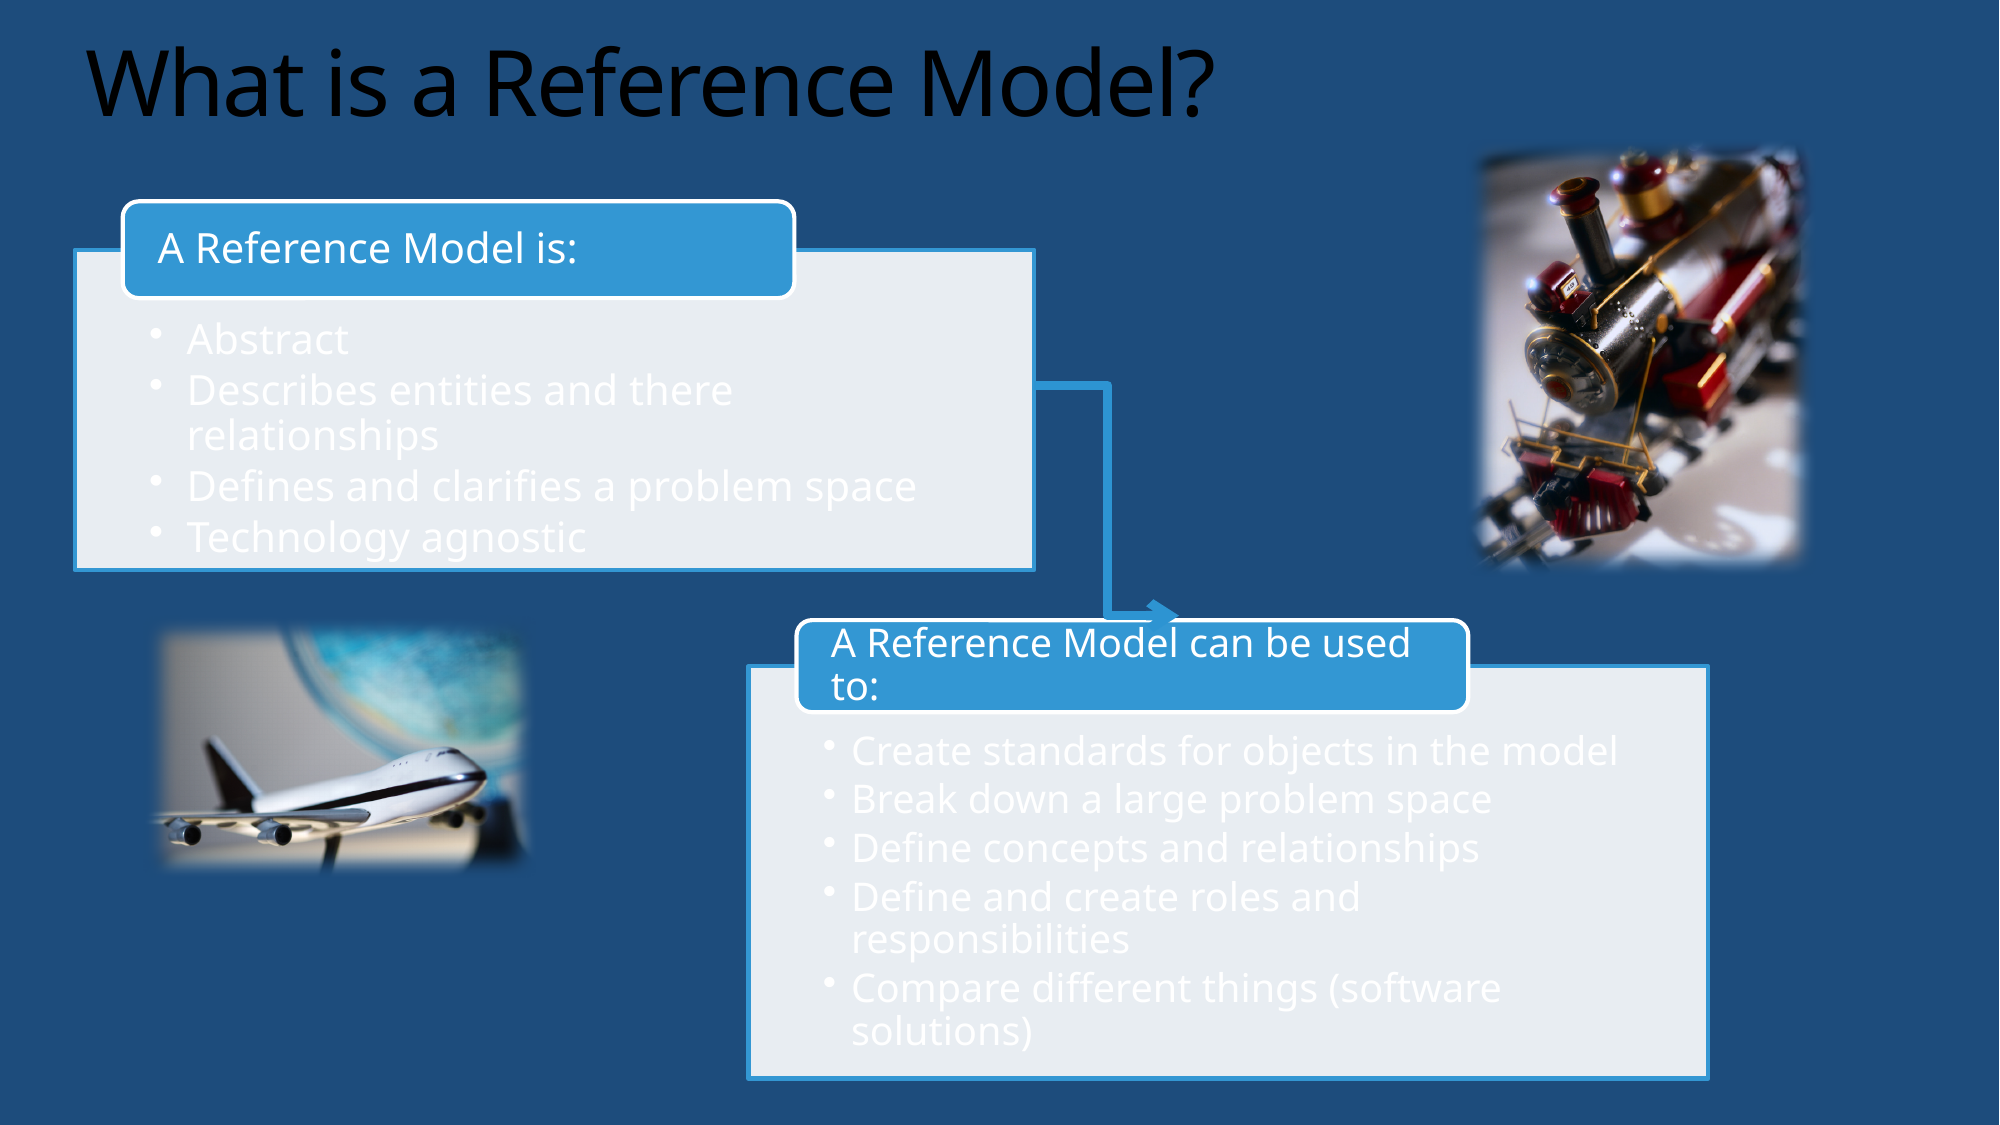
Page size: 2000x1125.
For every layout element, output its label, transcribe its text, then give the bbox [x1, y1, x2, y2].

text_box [74, 193, 1035, 578]
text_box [991, 428, 1222, 574]
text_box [748, 610, 1709, 1089]
title What is a Reference Model? [85, 37, 1914, 138]
picture [142, 615, 537, 880]
picture [1464, 137, 1817, 578]
